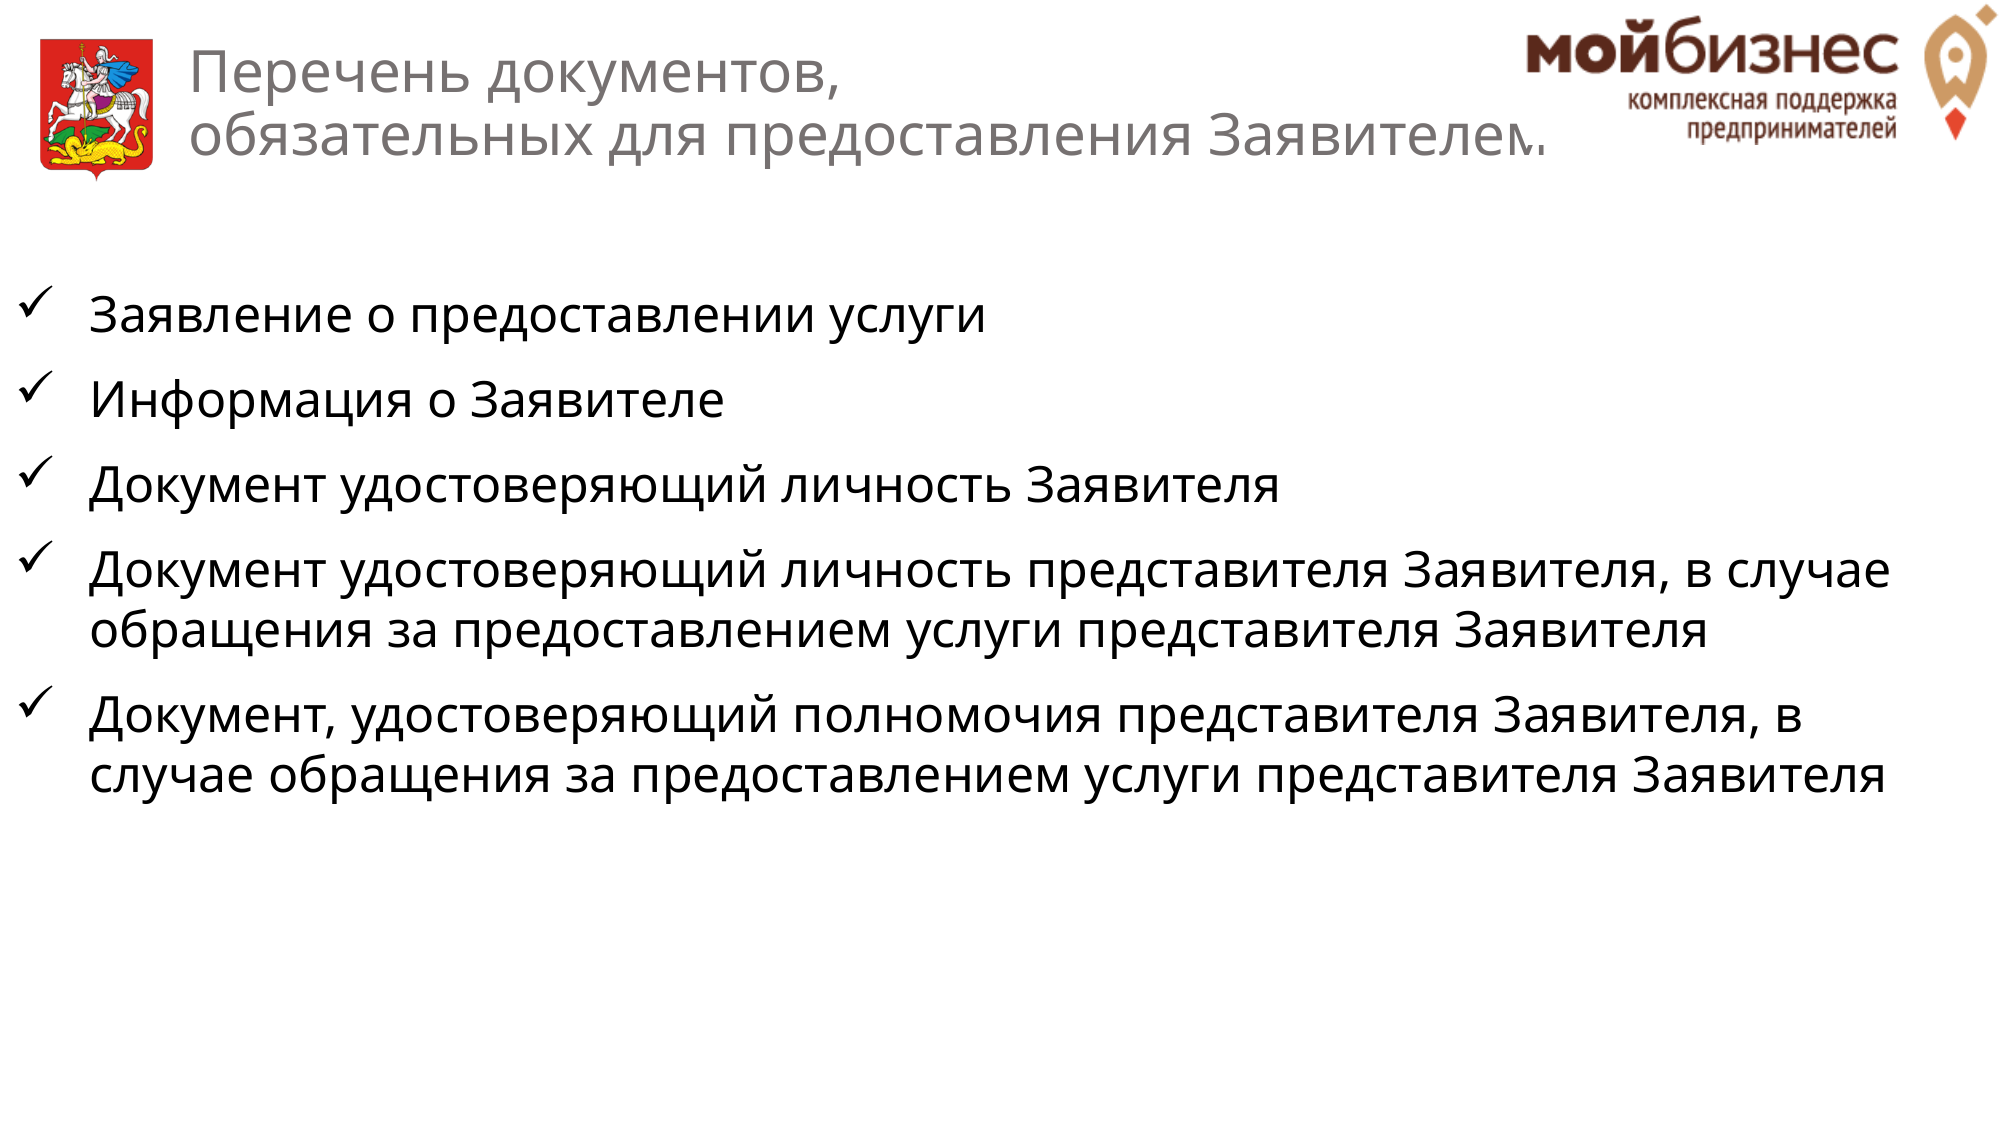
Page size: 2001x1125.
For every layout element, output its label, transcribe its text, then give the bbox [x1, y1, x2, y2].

title Перечень документов, обязательных для предоставления Заявителем [173, 2, 2000, 209]
picture [1525, 0, 2000, 145]
text_box Заявление о предоставлении услуги Информация о Заявителе Документ удостоверяющий личность Заявителя Документ удостоверяющий личность представителя Заявителя, в случае обращения за предоставлением услуги представителя Заявителя Документ, удостоверяющий полномочия представителя Заявителя, в случае обращения за предоставлением услуги представителя Заявителя [0, 275, 1957, 810]
picture [39, 38, 153, 182]
